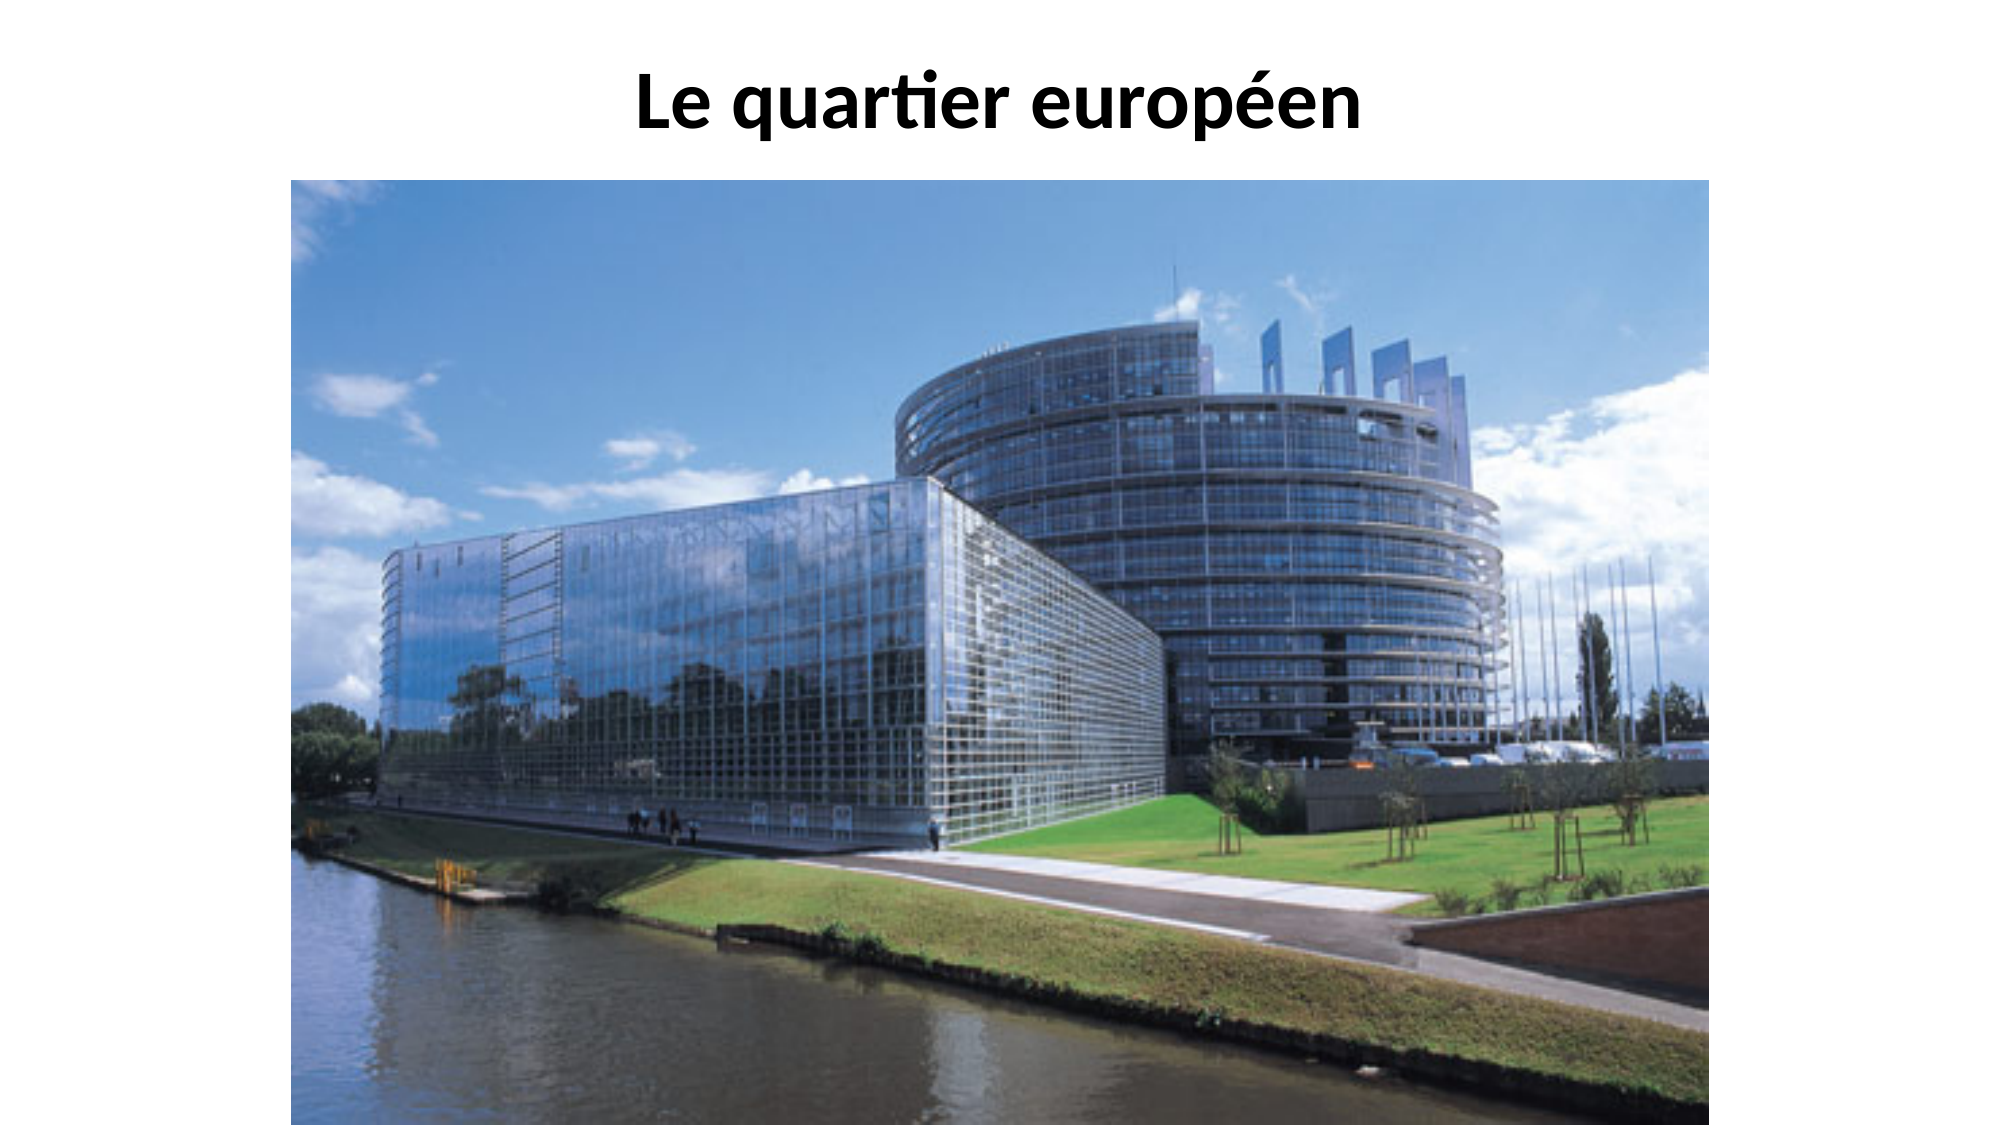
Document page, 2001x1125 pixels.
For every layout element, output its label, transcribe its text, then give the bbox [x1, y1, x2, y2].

picture [291, 180, 1709, 1125]
title Le quartier européen [137, 23, 1863, 181]
